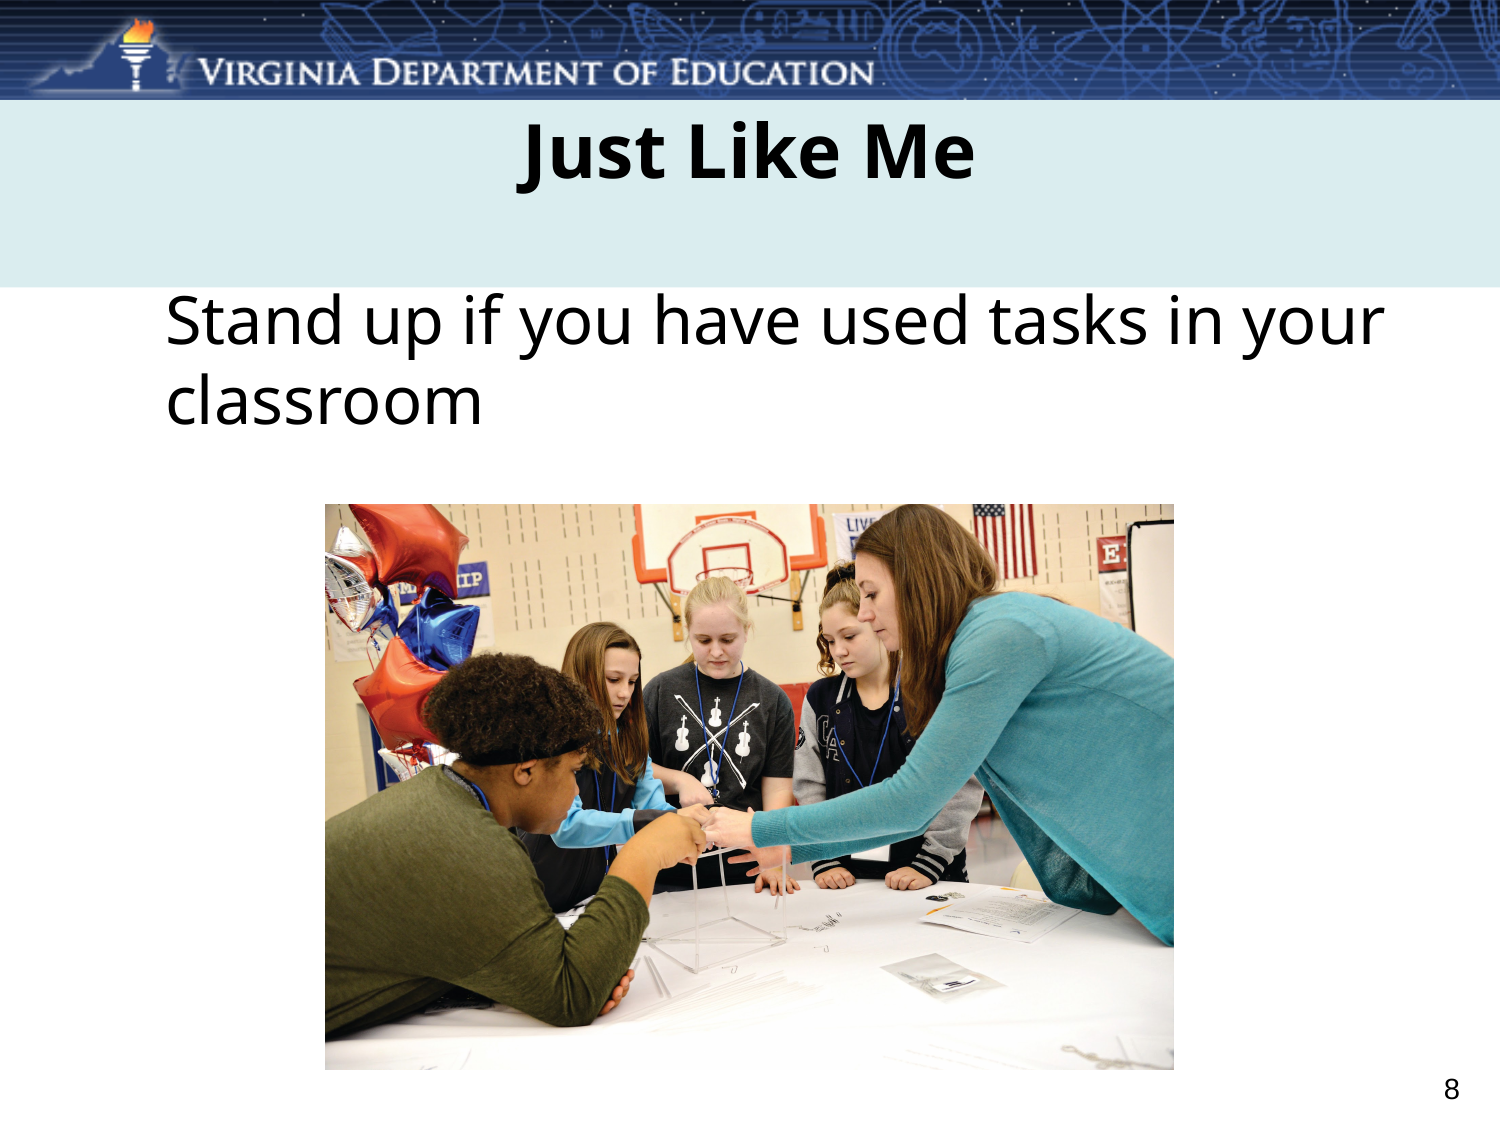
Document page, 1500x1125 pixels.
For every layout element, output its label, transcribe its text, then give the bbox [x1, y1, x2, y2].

picture [0, 0, 1500, 99]
picture [325, 503, 1175, 1070]
list Stand up if you have used tasks in your classroom [75, 262, 1425, 1005]
slide_number 8 [1125, 1062, 1475, 1125]
title Just Like Me [0, 99, 1500, 288]
